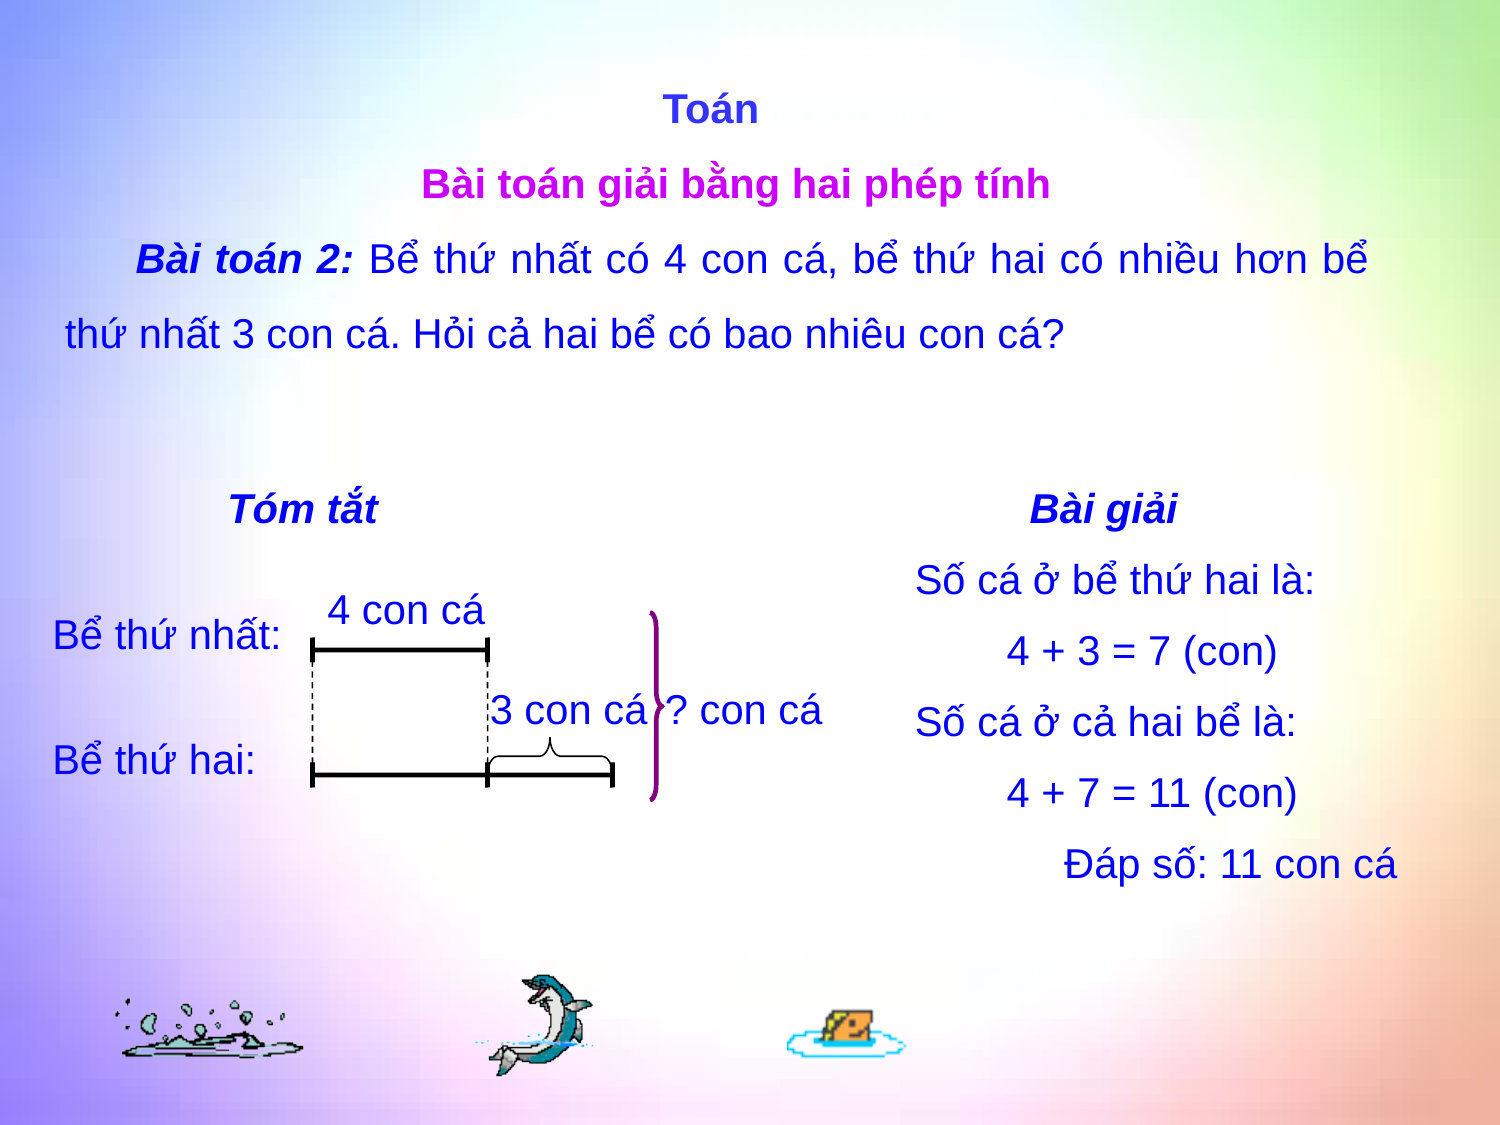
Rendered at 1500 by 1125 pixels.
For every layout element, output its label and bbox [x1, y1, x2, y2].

text_box [312, 637, 488, 663]
text_box [312, 762, 613, 788]
picture [462, 937, 613, 1094]
picture [74, 887, 426, 1068]
picture [787, 799, 1263, 1088]
list [0, 0, 1500, 1125]
